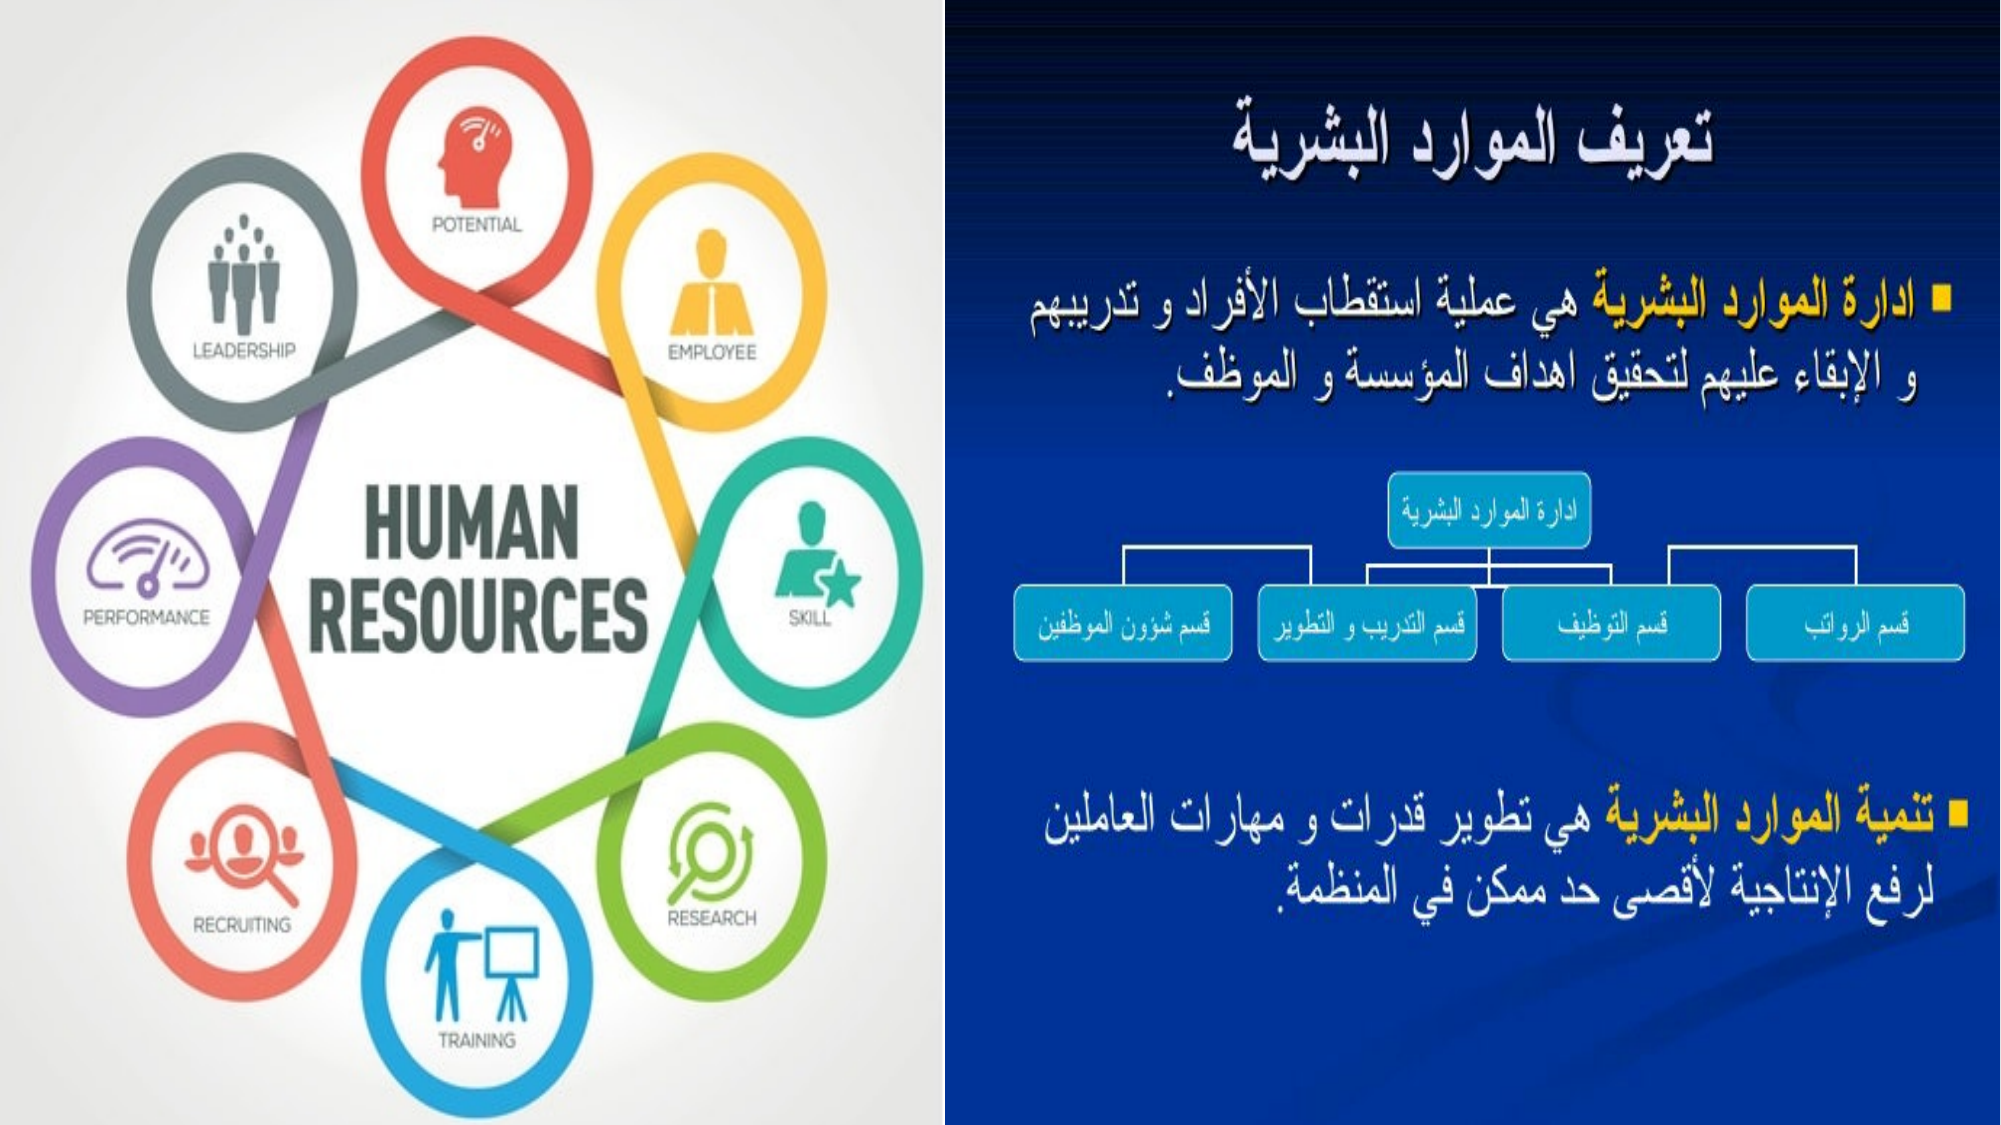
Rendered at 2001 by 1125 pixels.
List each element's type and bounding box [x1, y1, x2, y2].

picture [0, 0, 946, 1125]
list [947, 0, 2000, 1125]
